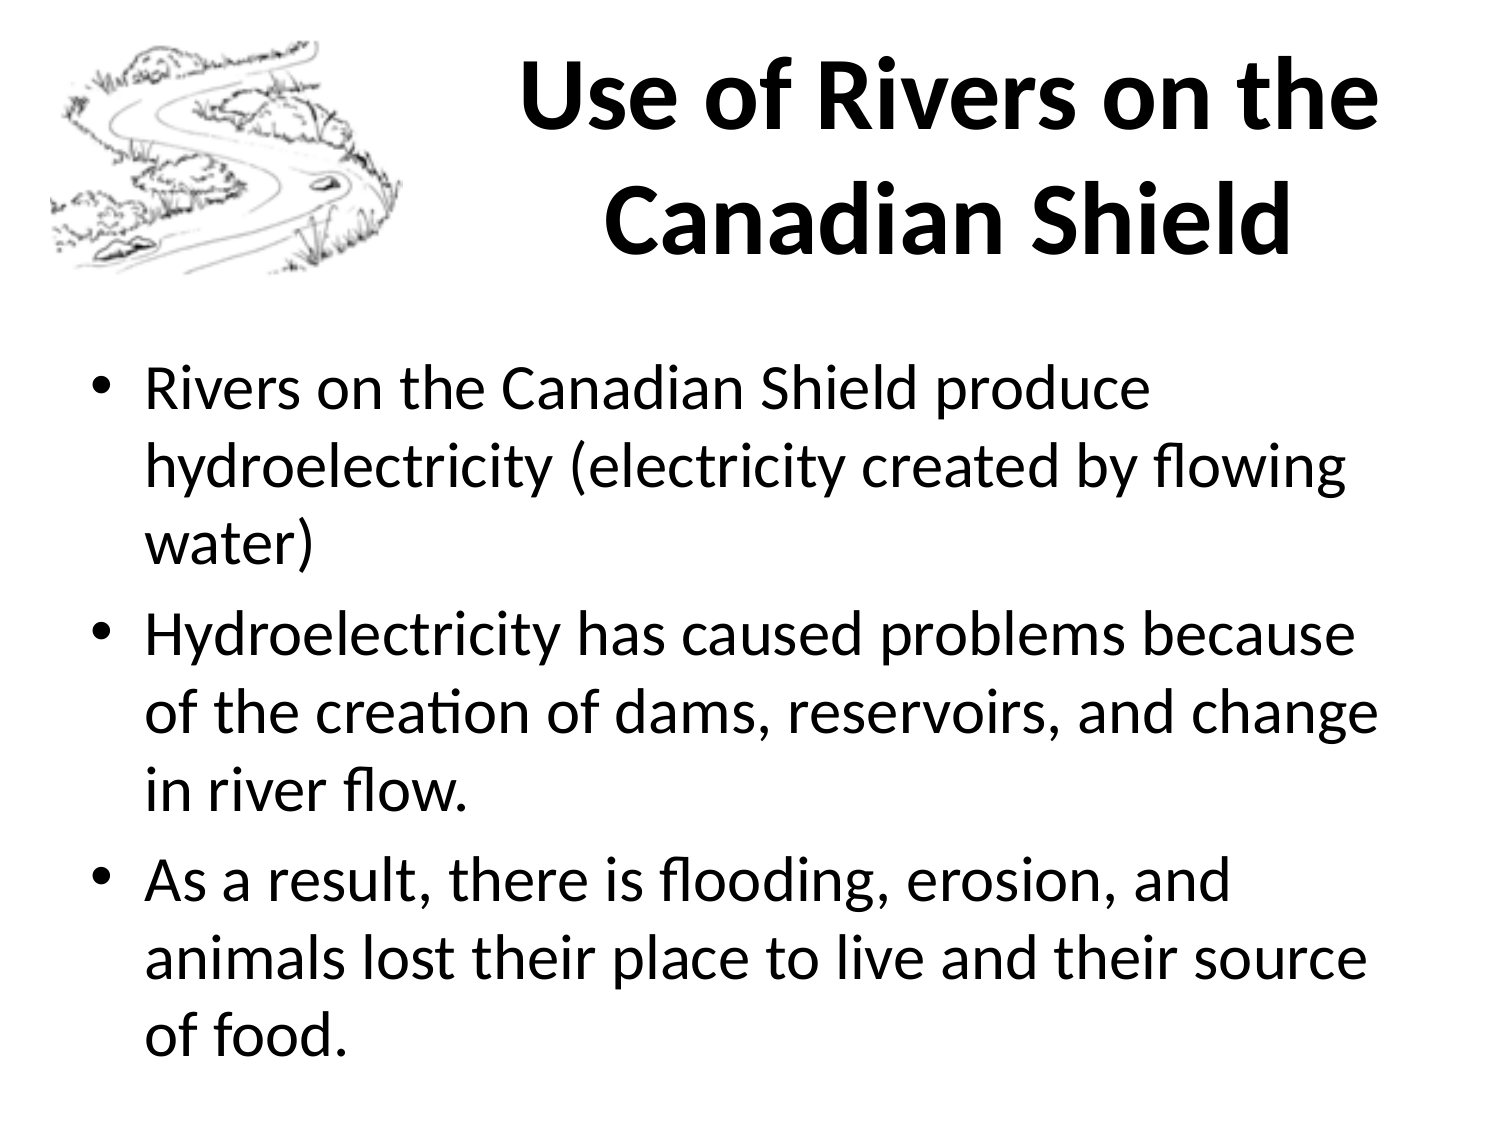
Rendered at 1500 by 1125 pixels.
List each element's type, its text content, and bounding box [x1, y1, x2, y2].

title Use of Rivers on the Canadian Shield [462, 14, 1438, 288]
list Rivers on the Canadian Shield produce hydroelectricity (electricity created by flowing water) Hydroelectricity has caused problems because of the creation of dams, reservoirs, and change in river flow. As a result, there is flooding, erosion, and animals lost their place to live and their source of food. [75, 337, 1425, 1080]
picture [49, 37, 404, 288]
